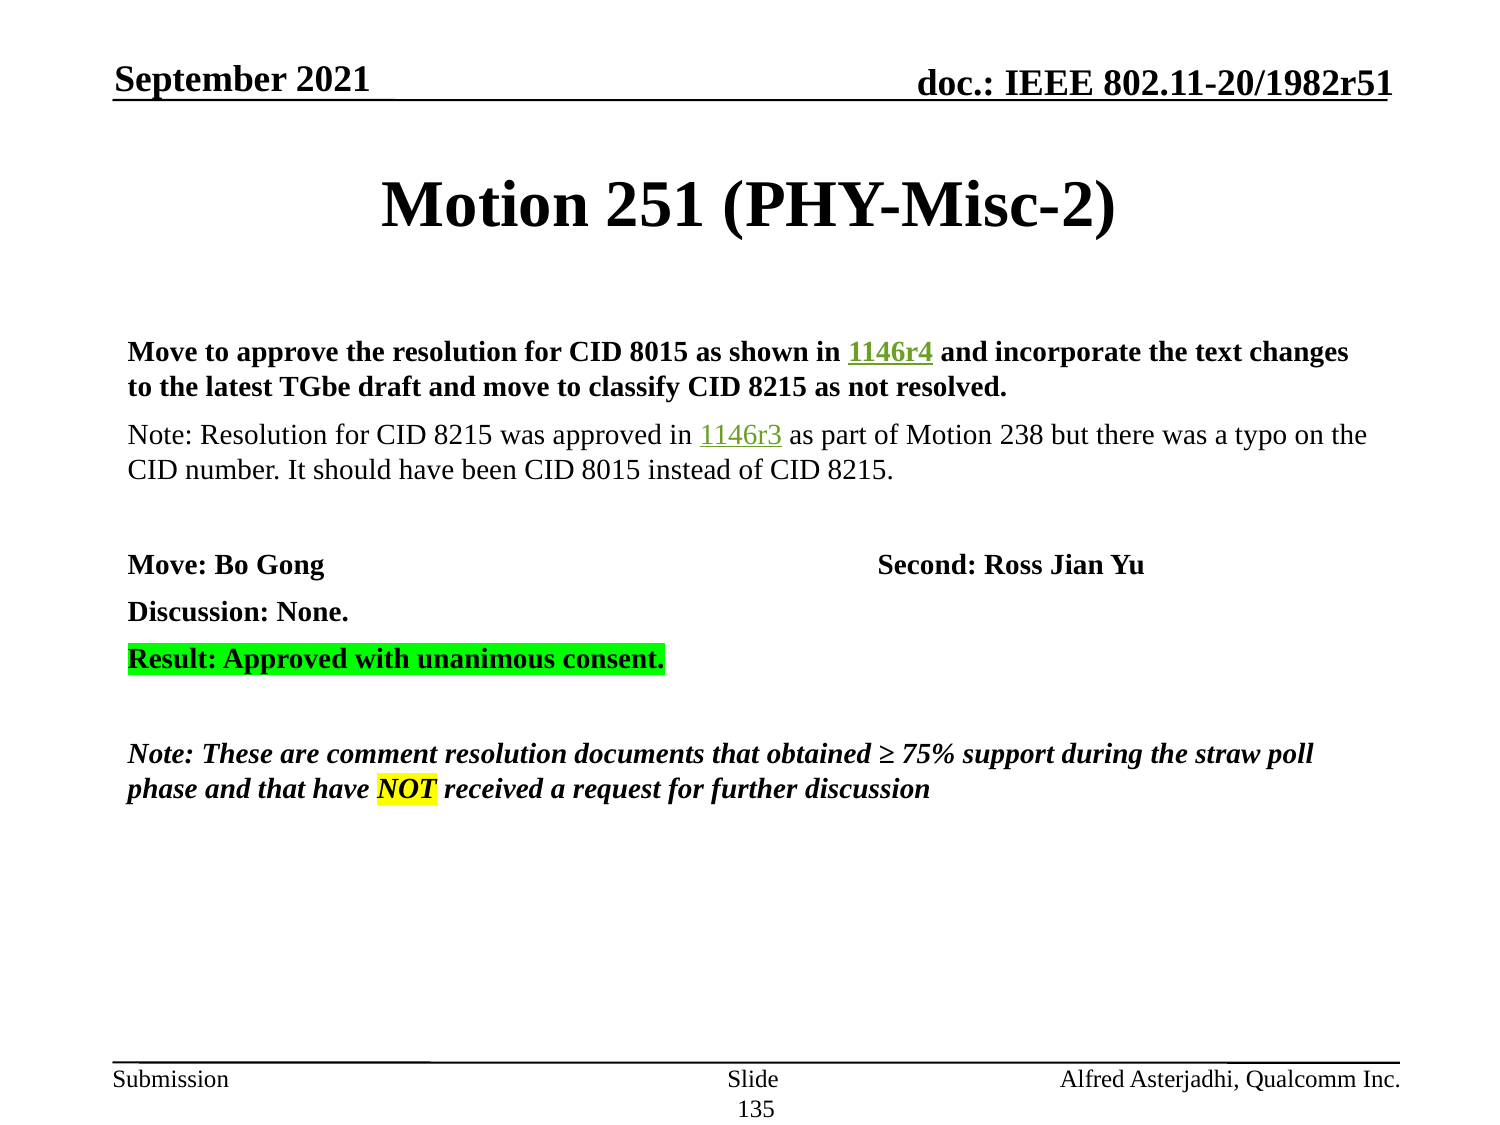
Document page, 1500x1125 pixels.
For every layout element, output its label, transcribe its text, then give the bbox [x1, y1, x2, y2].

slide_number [114, 54, 423, 100]
footer Alfred Asterjadhi, Qualcomm Inc. [878, 1061, 1402, 1093]
list Move to approve the resolution for CID 8015 as shown in 1146r4 and incorporate the text changes to the latest TGbe draft and move to classify CID 8215 as not resolved. Note: Resolution for CID 8215 was approved in 1146r3 as part of Motion 238 but there was a typo on the CID number. It should have been CID 8015 instead of CID 8215. Move: Bo Gong Second: Ross Jian Yu Discussion: None. Result: Approved with unanimous consent. Note: These are comment resolution documents that obtained ≥ 75% support during the straw poll phase and that have NOT received a request for further discussion [112, 324, 1388, 1063]
title Motion 251 (PHY-Misc-2) [112, 112, 1388, 288]
slide_number Slide 135 [712, 1061, 800, 1123]
